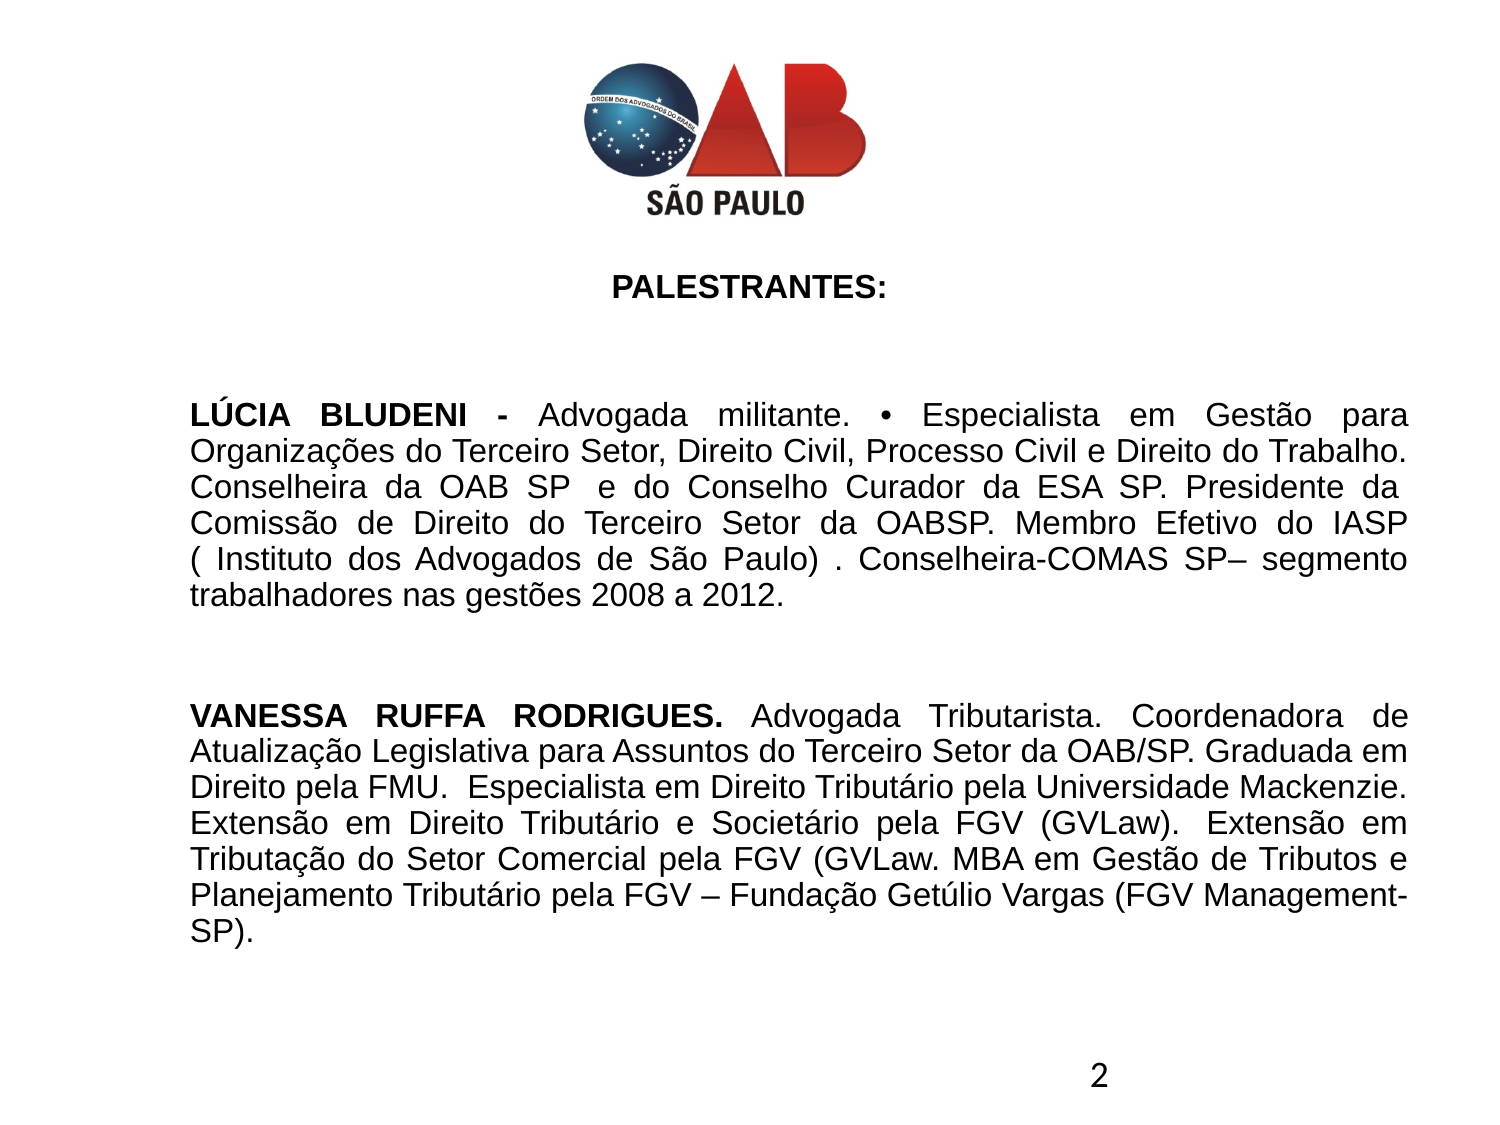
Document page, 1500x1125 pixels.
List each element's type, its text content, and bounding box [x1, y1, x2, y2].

list PALESTRANTES: LÚCIA BLUDENI - Advogada militante. • Especialista em Gestão para Organizações do Terceiro Setor, Direito Civil, Processo Civil e Direito do Trabalho. Conselheira da OAB SP e do Conselho Curador da ESA SP. Presidente da Comissão de Direito do Terceiro Setor da OABSP. Membro Efetivo do IASP ( Instituto dos Advogados de São Paulo) . Conselheira-COMAS SP– segmento trabalhadores nas gestões 2008 a 2012. VANESSA RUFFA RODRIGUES. Advogada Tributarista. Coordenadora de Atualização Legislativa para Assuntos do Terceiro Setor da OAB/SP. Graduada em Direito pela FMU. Especialista em Direito Tributário pela Universidade Mackenzie. Extensão em Direito Tributário e Societário pela FGV (GVLaw). Extensão em Tributação do Setor Comercial pela FGV (GVLaw. MBA em Gestão de Tributos e Planejamento Tributário pela FGV – Fundação Getúlio Vargas (FGV Management-SP). [74, 262, 1426, 1071]
text_box 2 [1074, 1071, 1425, 1103]
picture [560, 45, 876, 233]
